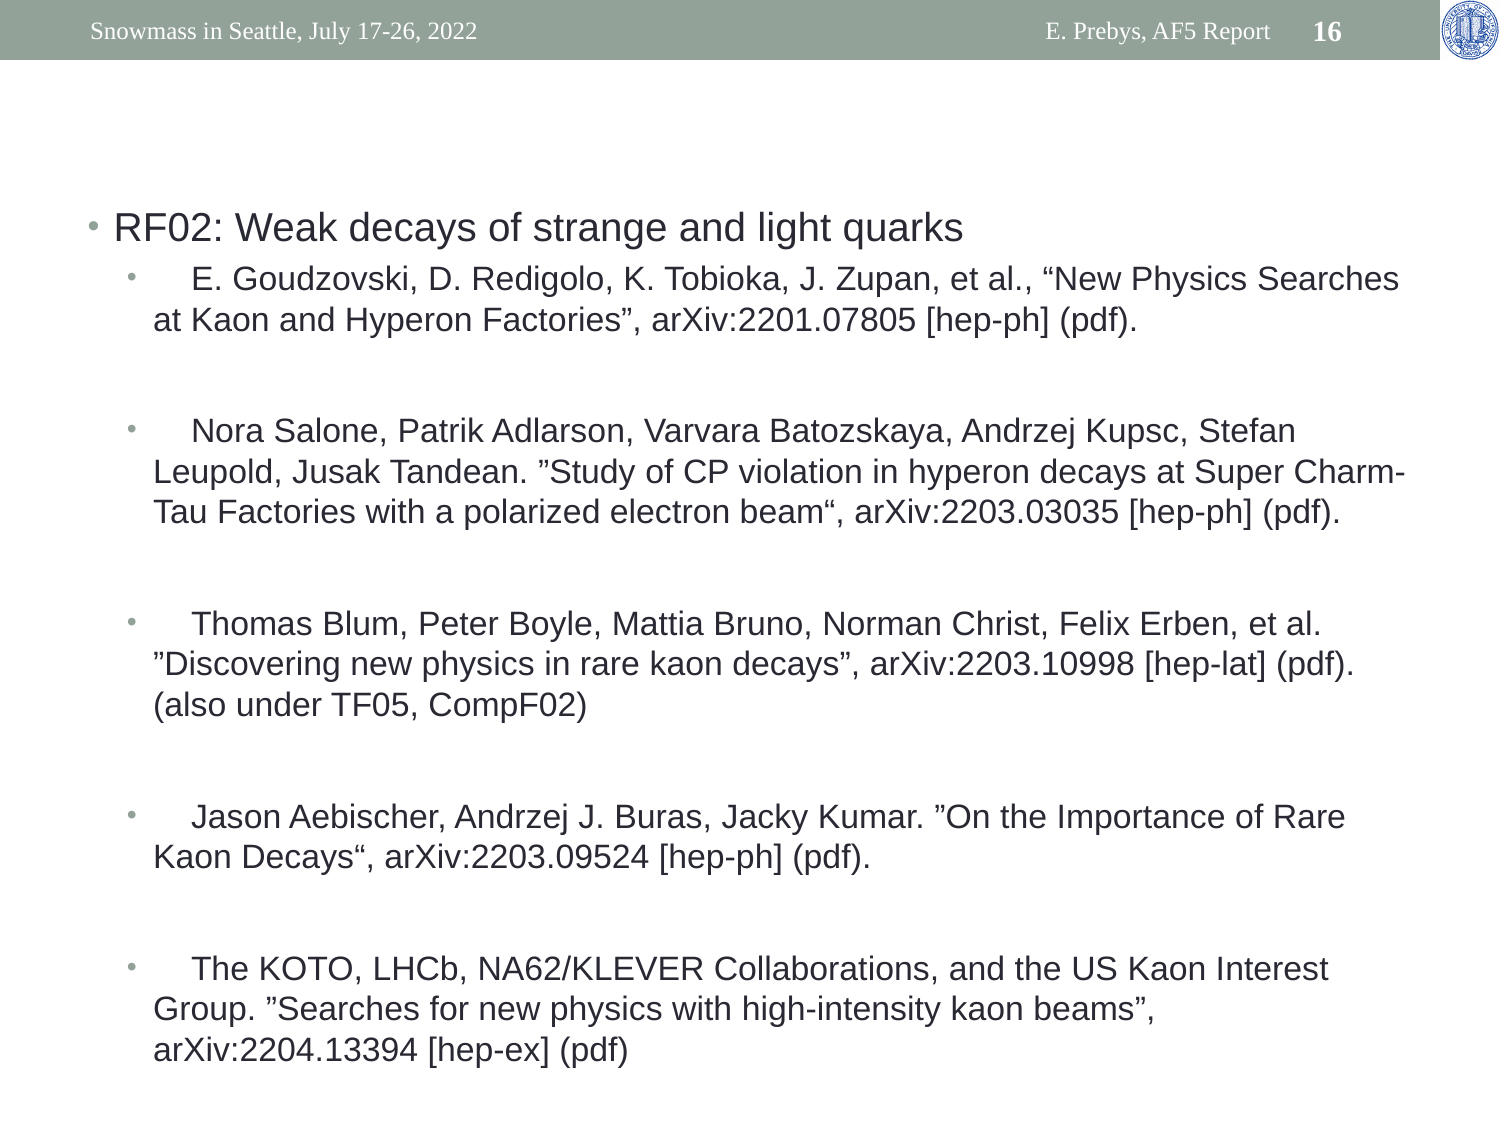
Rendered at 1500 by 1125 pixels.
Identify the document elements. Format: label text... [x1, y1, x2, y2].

slide_number 16 [1297, 3, 1425, 57]
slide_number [75, 3, 955, 57]
footer E. Prebys, AF5 Report [969, 3, 1286, 57]
picture [1440, 0, 1500, 61]
list RF02: Weak decays of strange and light quarks E. Goudzovski, D. Redigolo, K. Tobioka, J. Zupan, et al., “New Physics Searches at Kaon and Hyperon Factories”, arXiv:2201.07805 [hep-ph] (pdf). Nora Salone, Patrik Adlarson, Varvara Batozskaya, Andrzej Kupsc, Stefan Leupold, Jusak Tandean. ”Study of CP violation in hyperon decays at Super Charm-Tau Factories with a polarized electron beam“, arXiv:2203.03035 [hep-ph] (pdf). Thomas Blum, Peter Boyle, Mattia Bruno, Norman Christ, Felix Erben, et al. ”Discovering new physics in rare kaon decays”, arXiv:2203.10998 [hep-lat] (pdf). (also under TF05, CompF02) Jason Aebischer, Andrzej J. Buras, Jacky Kumar. ”On the Importance of Rare Kaon Decays“, arXiv:2203.09524 [hep-ph] (pdf). The KOTO, LHCb, NA62/KLEVER Collaborations, and the US Kaon Interest Group. ”Searches for new physics with high-intensity kaon beams”, arXiv:2204.13394 [hep-ex] (pdf) [72, 193, 1423, 1087]
